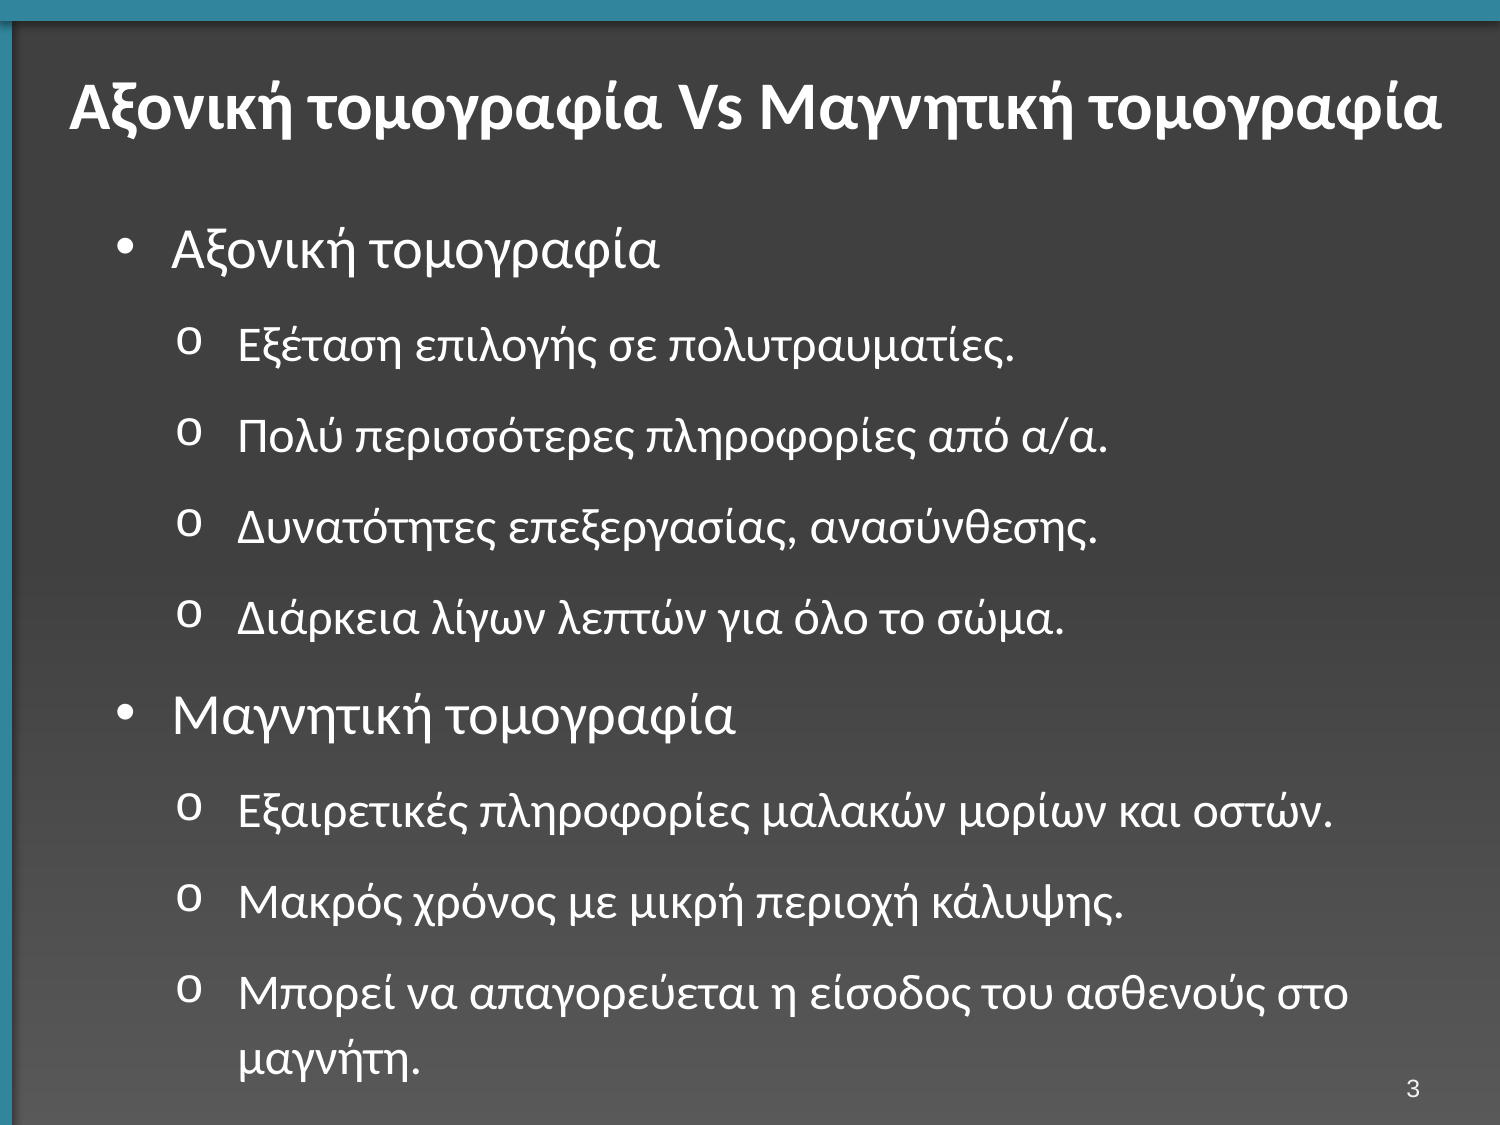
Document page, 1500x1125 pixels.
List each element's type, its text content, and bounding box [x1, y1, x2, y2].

title Αξονική τομογραφία Vs Μαγνητική τομογραφία [10, 19, 1500, 185]
list Αξονική τομογραφία Εξέταση επιλογής σε πολυτραυματίες. Πολύ περισσότερες πληροφορίες από α/α. Δυνατότητες επεξεργασίας, ανασύνθεσης. Διάρκεια λίγων λεπτών για όλο το σώμα. Μαγνητική τομογραφία Εξαιρετικές πληροφορίες μαλακών μορίων και οστών. Μακρός χρόνος με μικρή περιοχή κάλυψης. Μπορεί να απαγορεύεται η είσοδος του ασθενούς στο μαγνήτη. [100, 196, 1483, 1094]
slide_number 2 [1085, 1057, 1436, 1118]
